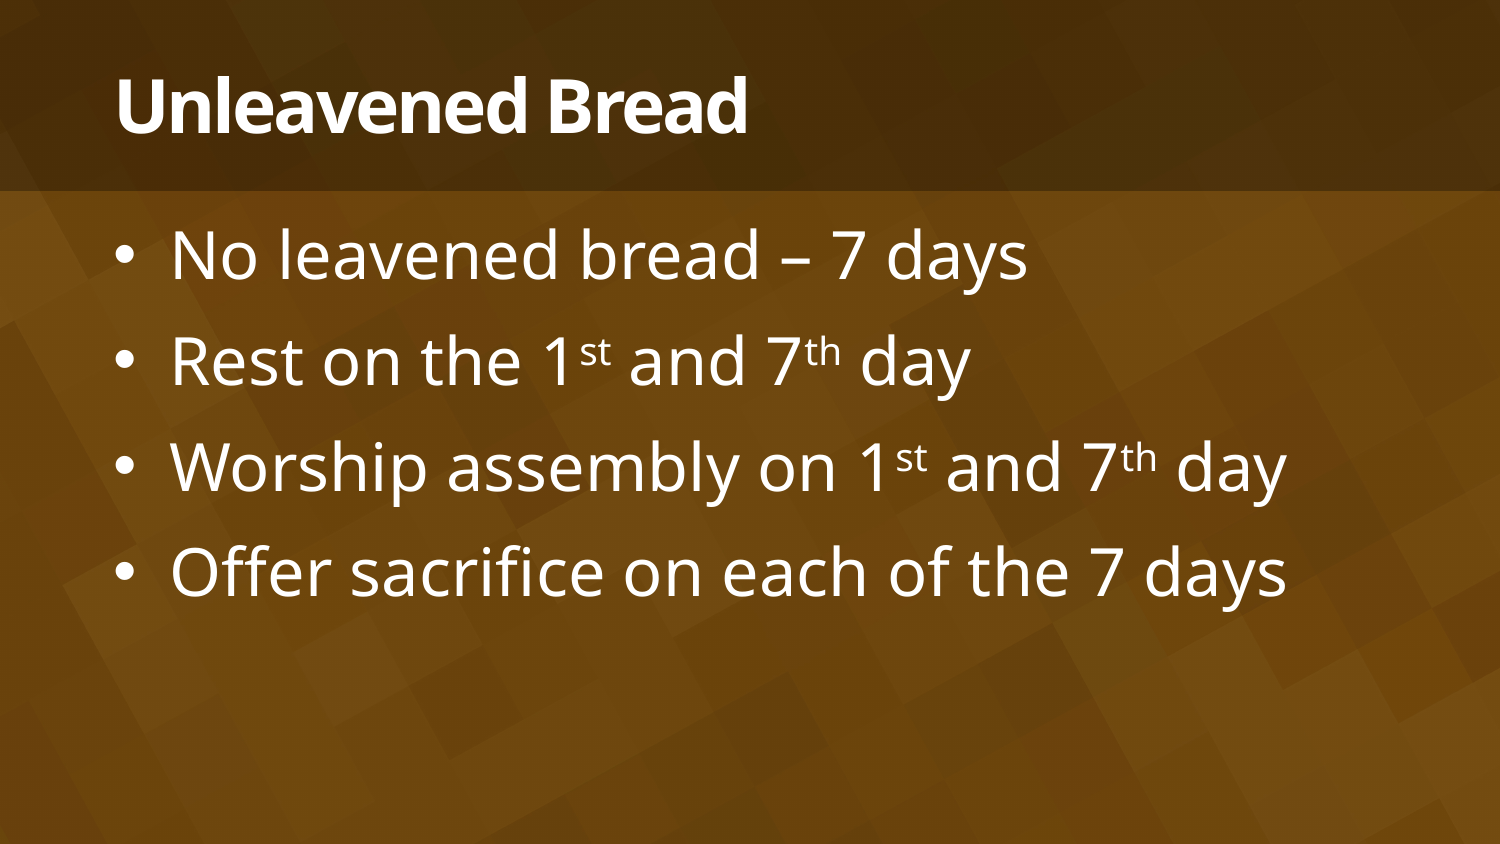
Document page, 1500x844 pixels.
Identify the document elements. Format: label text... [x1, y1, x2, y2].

title Unleavened Bread [98, 33, 1397, 175]
list No leavened bread – 7 days Rest on the 1st and 7th day Worship assembly on 1st and 7th day Offer sacrifice on each of the 7 days [98, 205, 1397, 803]
picture [0, 0, 1500, 844]
